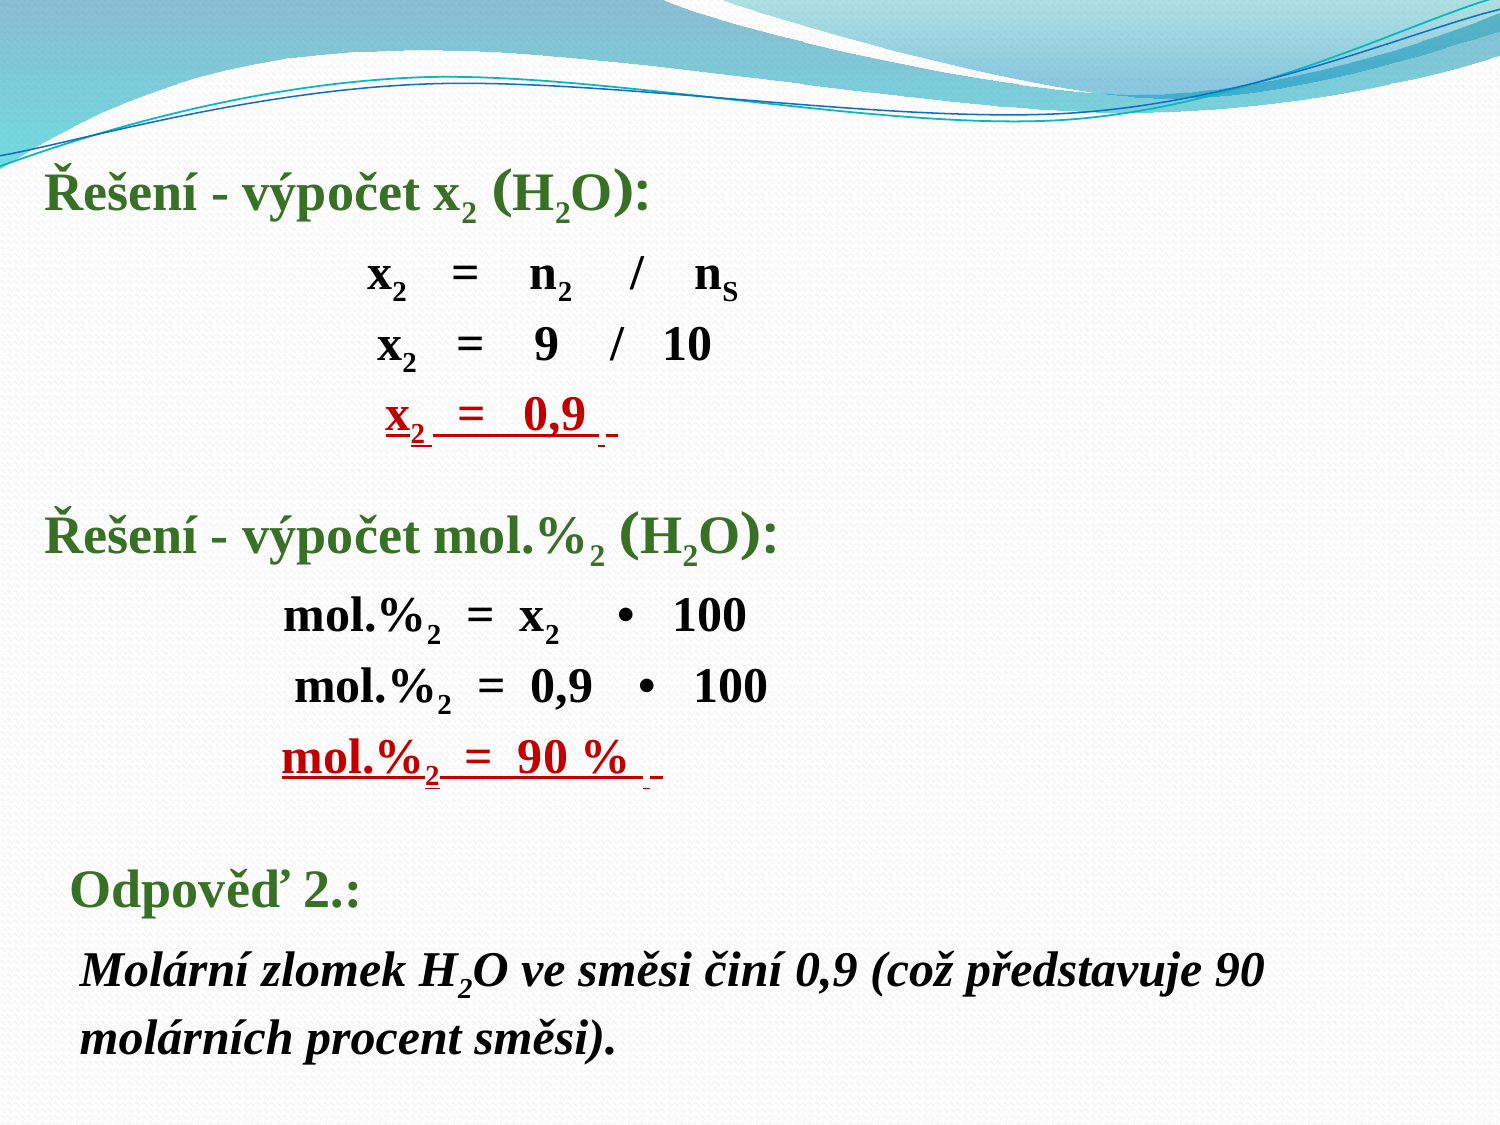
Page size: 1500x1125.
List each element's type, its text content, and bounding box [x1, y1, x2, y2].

text_box Řešení - výpočet mol.%2 (H2O): [29, 491, 999, 581]
text_box x2 = 9 / 10 [265, 302, 857, 386]
text_box mol.%2 = x2 • 100 [265, 574, 786, 645]
text_box Řešení - výpočet x2 (H2O): [29, 148, 974, 238]
text_box x2 = n2 / nS [242, 231, 904, 315]
text_box mol.%2 = 90 % [230, 715, 715, 799]
text_box mol.%2 = 0,9 • 100 [253, 645, 809, 729]
text_box Molární zlomek H2O ve směsi činí 0,9 (což představuje 90 molárních procent směsi). [64, 928, 1471, 1072]
text_box Odpověď 2.: [54, 845, 1024, 926]
text_box x2 = 0,9 [277, 373, 727, 457]
